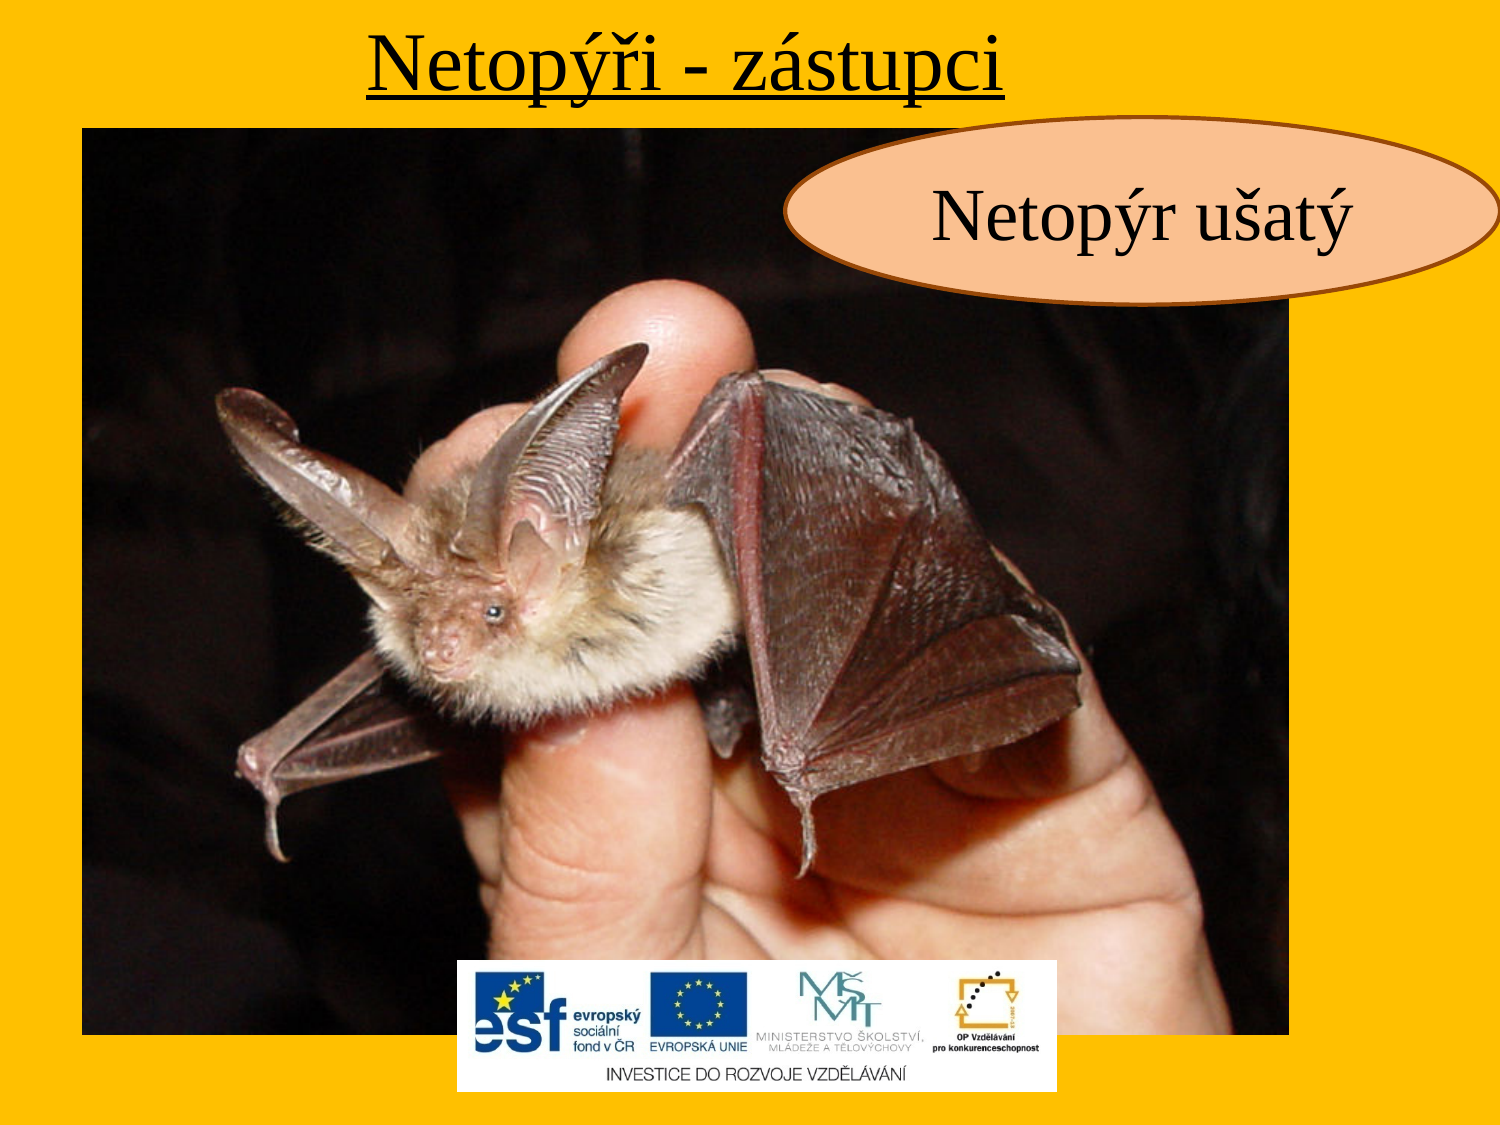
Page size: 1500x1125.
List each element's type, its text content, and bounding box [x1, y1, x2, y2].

picture [81, 128, 1290, 1092]
text_box Netopýr ušatý [967, 115, 1500, 298]
text_box Netopýři - zástupci [351, 0, 1079, 115]
